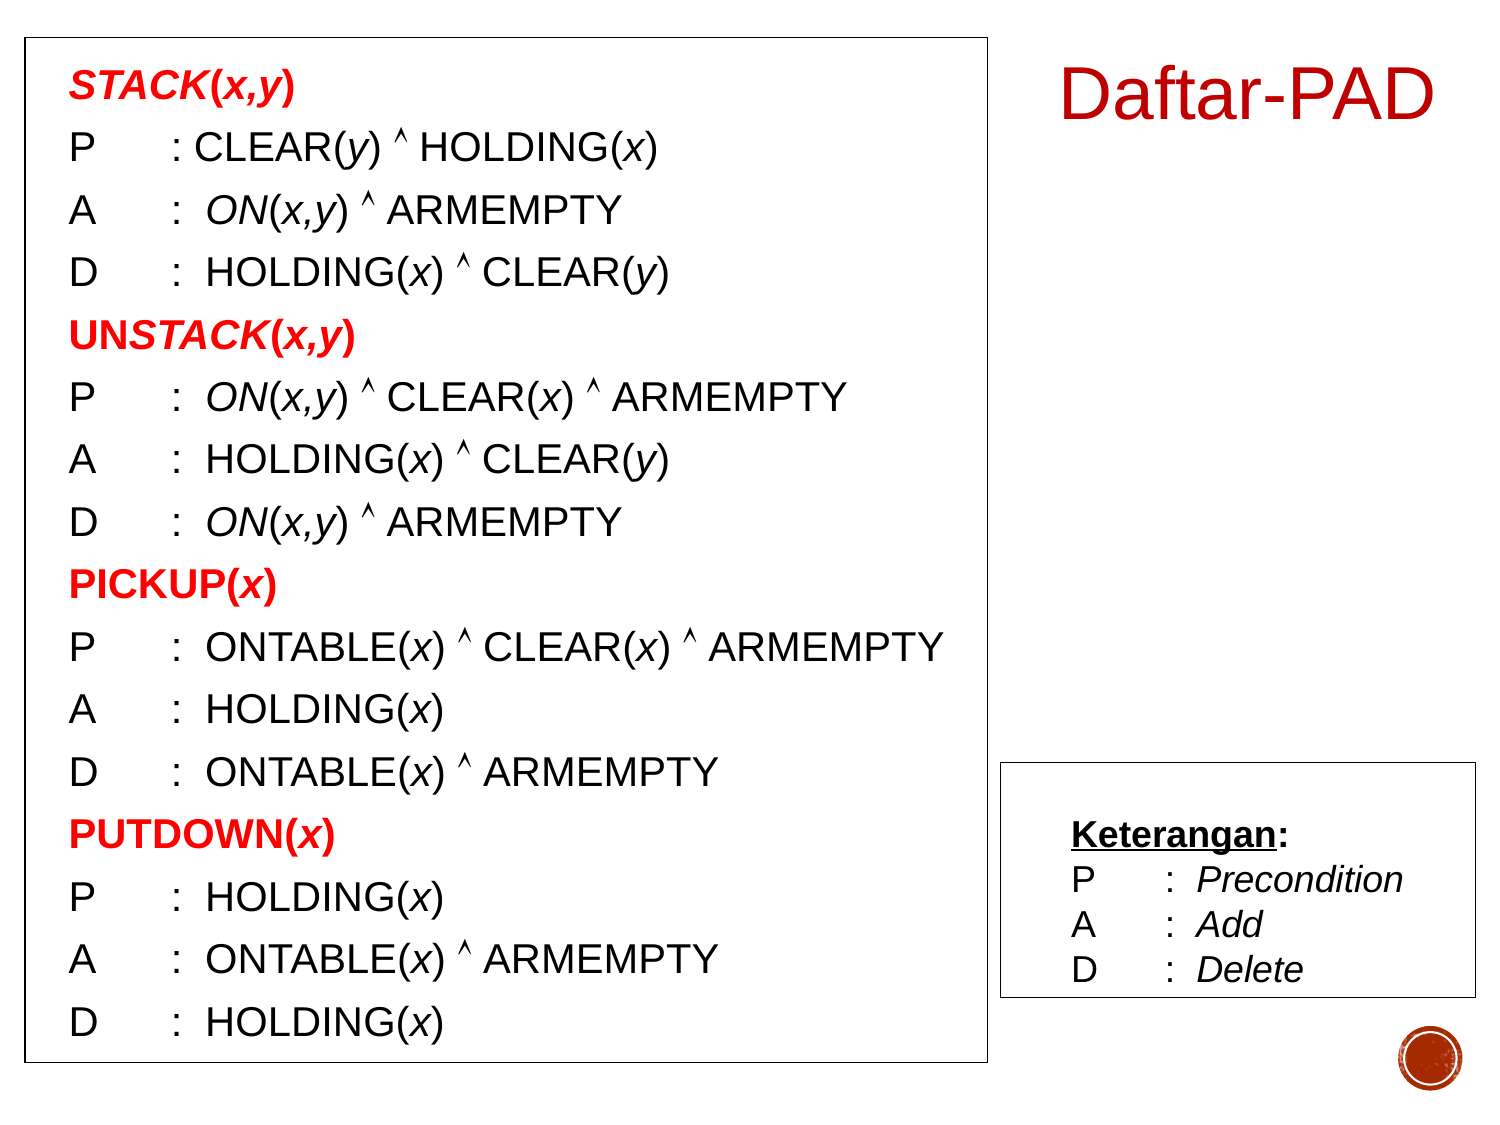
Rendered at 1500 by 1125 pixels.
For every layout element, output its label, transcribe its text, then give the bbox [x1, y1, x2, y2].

text_box STACK(x,y) P : CLEAR(y)  HOLDING(x) A : ON(x,y)  ARMEMPTY D : HOLDING(x)  CLEAR(y) UNSTACK(x,y) P : ON(x,y)  CLEAR(x)  ARMEMPTY A : HOLDING(x)  CLEAR(y) D : ON(x,y)  ARMEMPTY PICKUP(x) P : ONTABLE(x)  CLEAR(x)  ARMEMPTY A : HOLDING(x) D : ONTABLE(x)  ARMEMPTY PUTDOWN(x) P : HOLDING(x) A : ONTABLE(x)  ARMEMPTY D : HOLDING(x) [24, 37, 988, 1063]
text_box Keterangan: P : Precondition A : Add D : Delete [999, 762, 1475, 998]
text_box Daftar-PAD [987, 37, 1463, 143]
